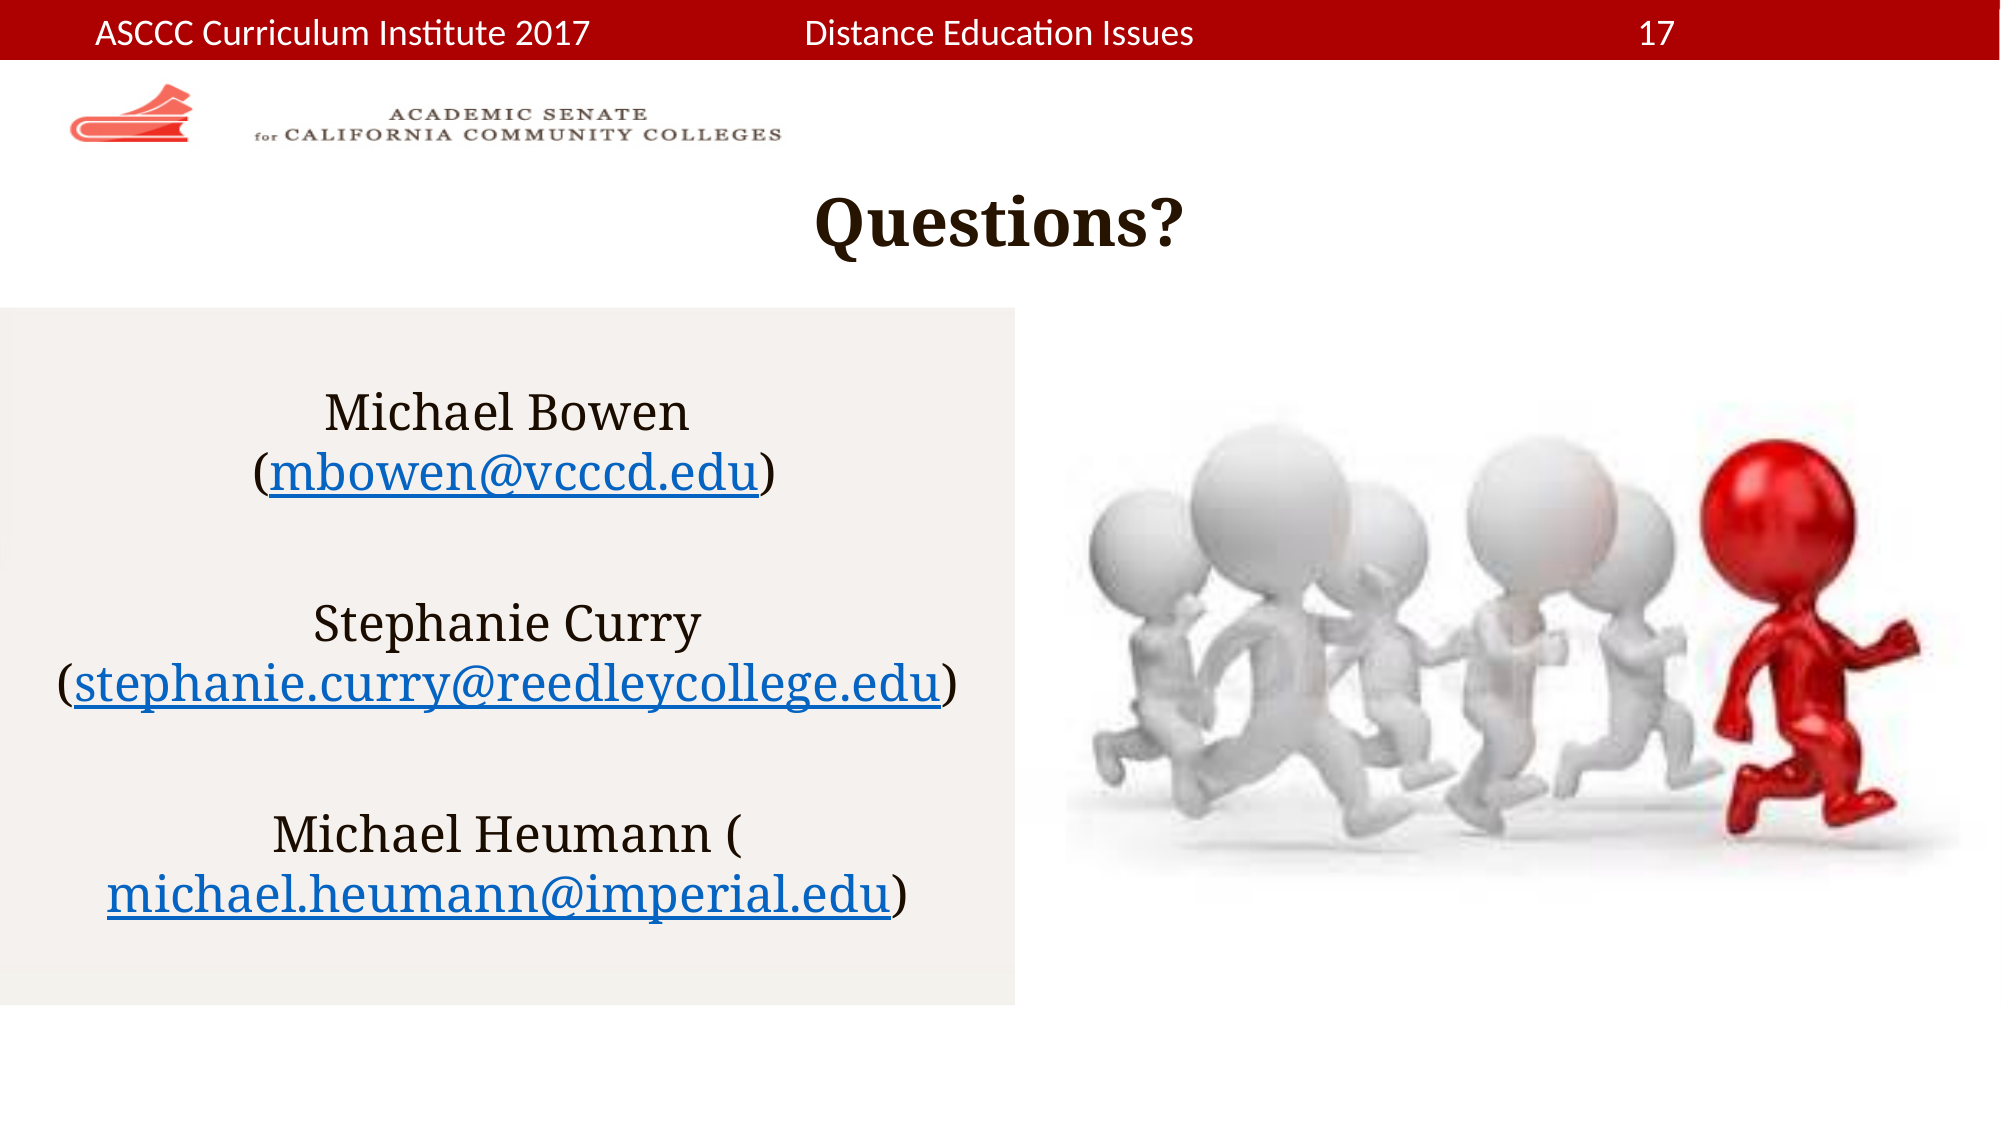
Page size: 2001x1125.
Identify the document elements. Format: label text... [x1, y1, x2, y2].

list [1015, 299, 2000, 1013]
picture [0, 0, 2001, 1125]
title Questions? [137, 149, 1863, 299]
text_box Michael Bowen (mbowen@vcccd.edu) Stephanie Curry (stephanie.curry@reedleycollege.edu) Michael Heumann (michael.heumann@imperial.edu) [0, 299, 1015, 1012]
